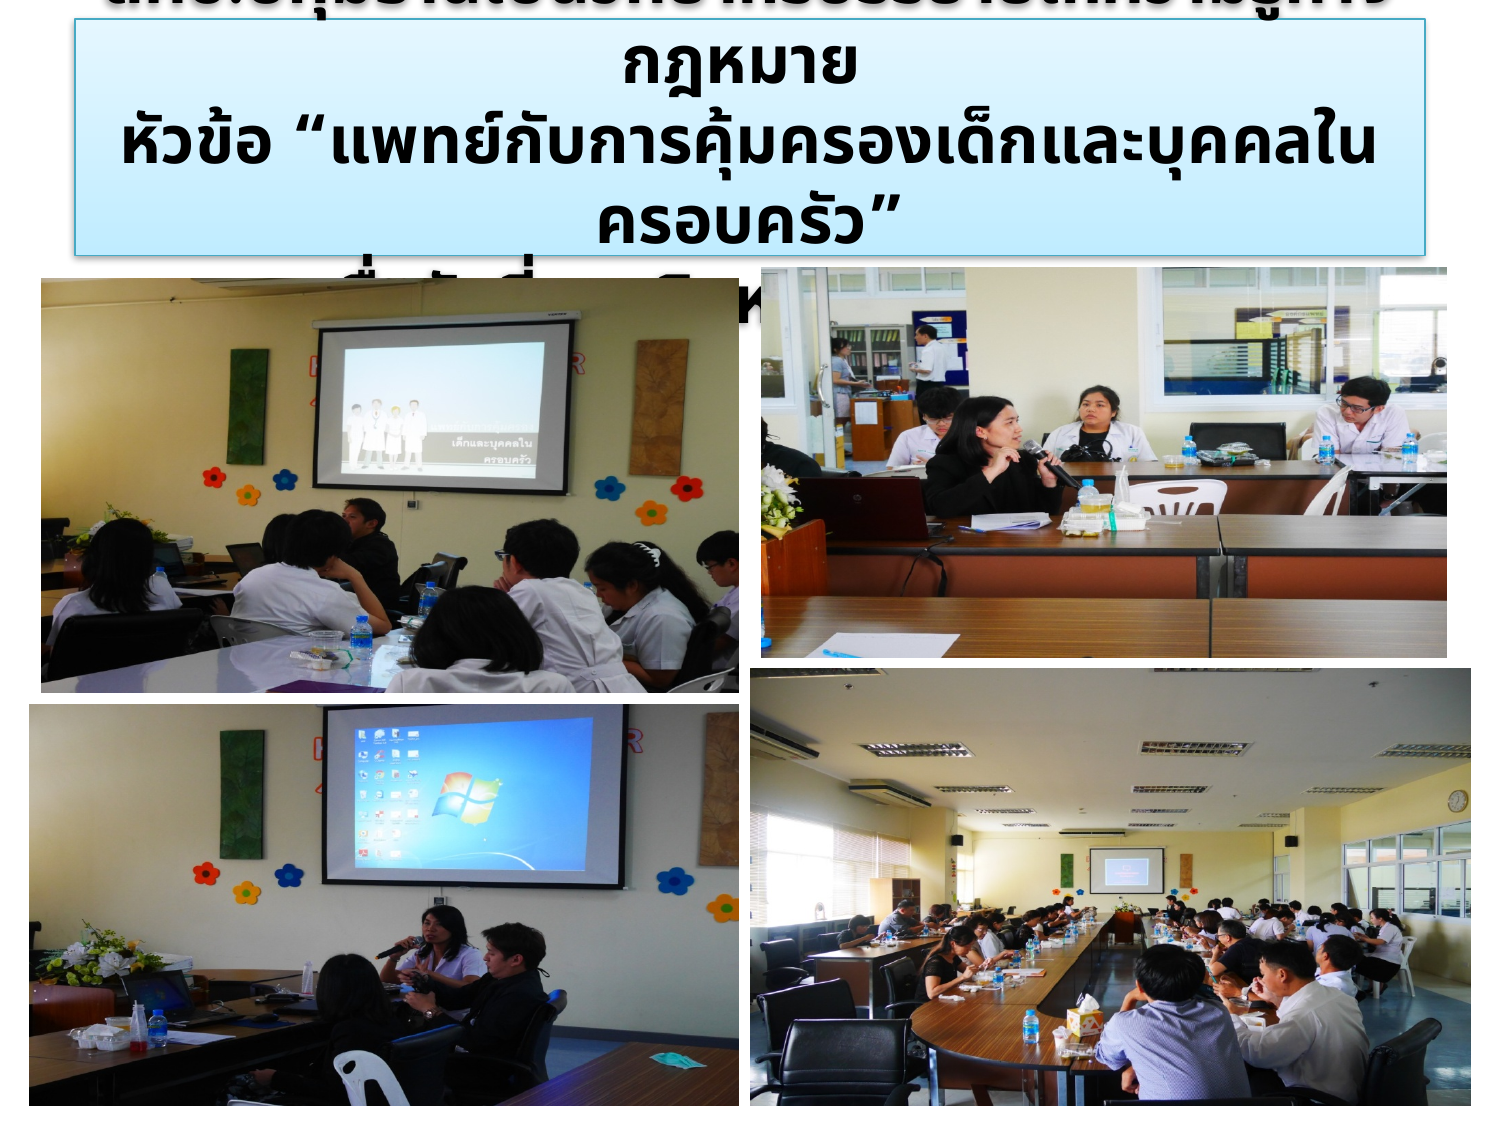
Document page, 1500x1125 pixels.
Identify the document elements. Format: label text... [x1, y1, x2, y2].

picture [29, 703, 739, 1107]
picture [749, 668, 1471, 1107]
picture [761, 266, 1448, 658]
title สคช.ปทุมธานีเป็นวิทยากรบรรยายให้ความรู้ทางกฎหมาย หัวข้อ “แพทย์กับการคุ้มครองเด็กและบุคคลในครอบครัว” เมื่อวันที่ ๒๘ สิงหาคม พ.ศ. ๒๕๖๐ [74, 18, 1426, 256]
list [41, 278, 739, 693]
